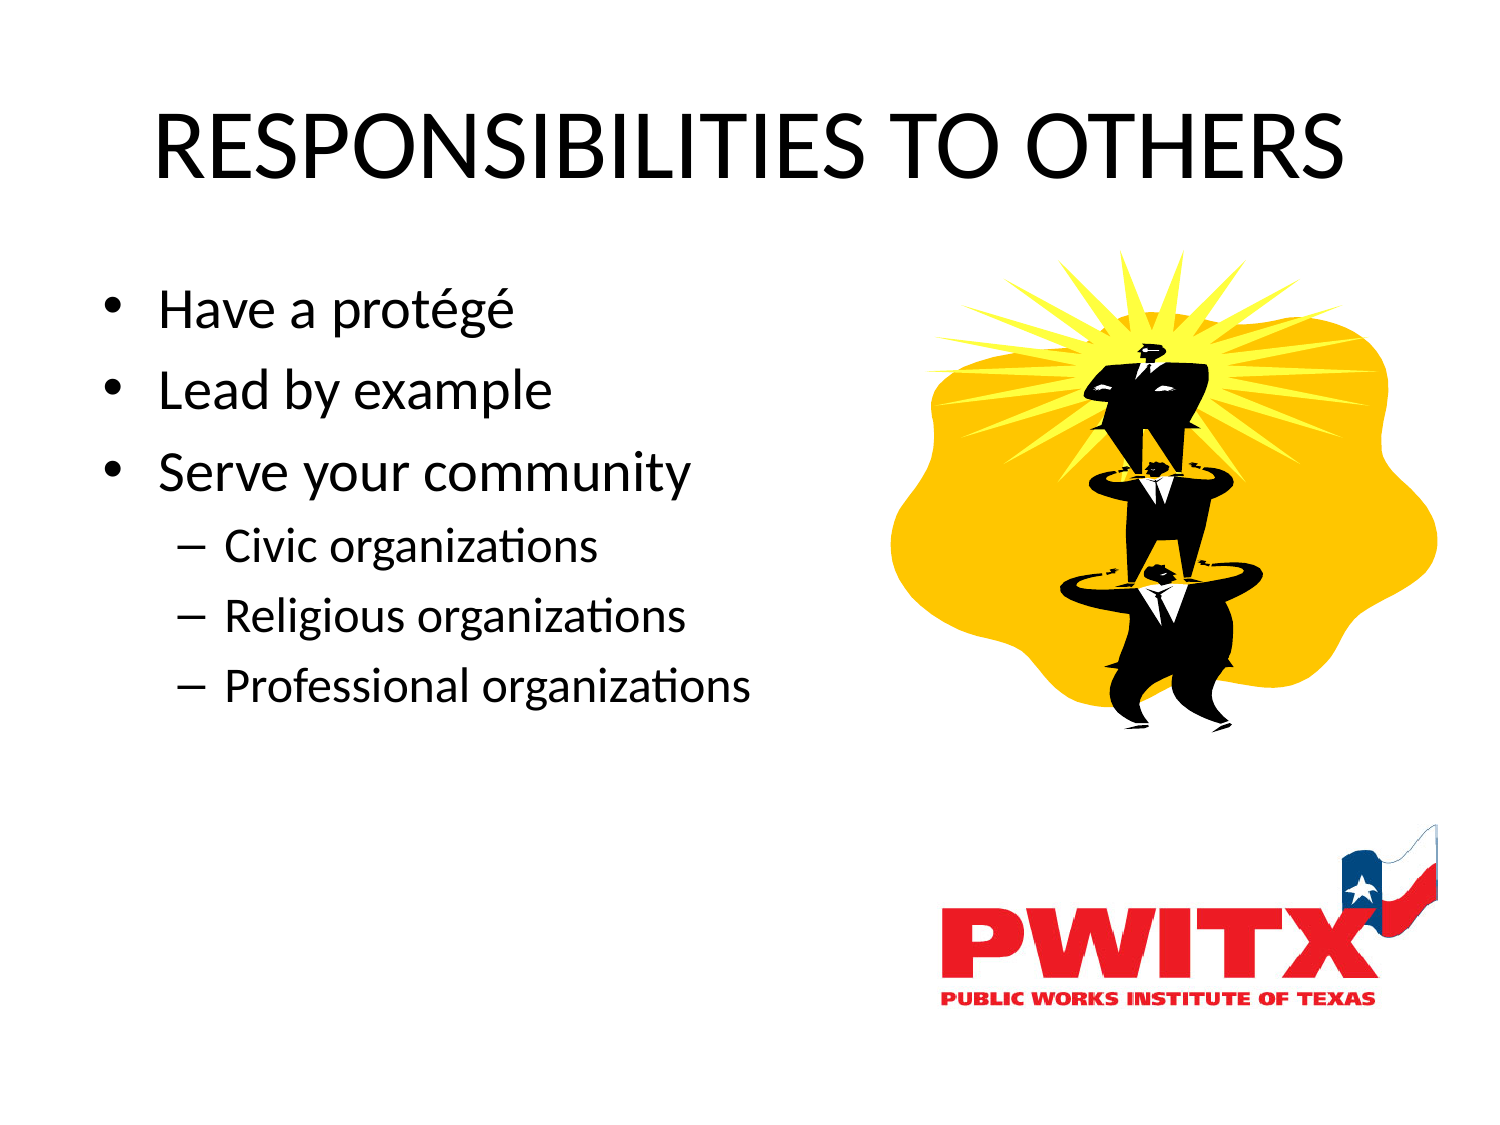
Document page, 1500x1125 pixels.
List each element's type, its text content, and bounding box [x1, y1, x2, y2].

picture [890, 249, 1438, 733]
list Have a protégé Lead by example Serve your community Civic organizations Religious organizations Professional organizations [87, 262, 1438, 1005]
picture [937, 824, 1438, 1010]
title RESPONSIBILITIES TO OTHERS [75, 45, 1425, 233]
